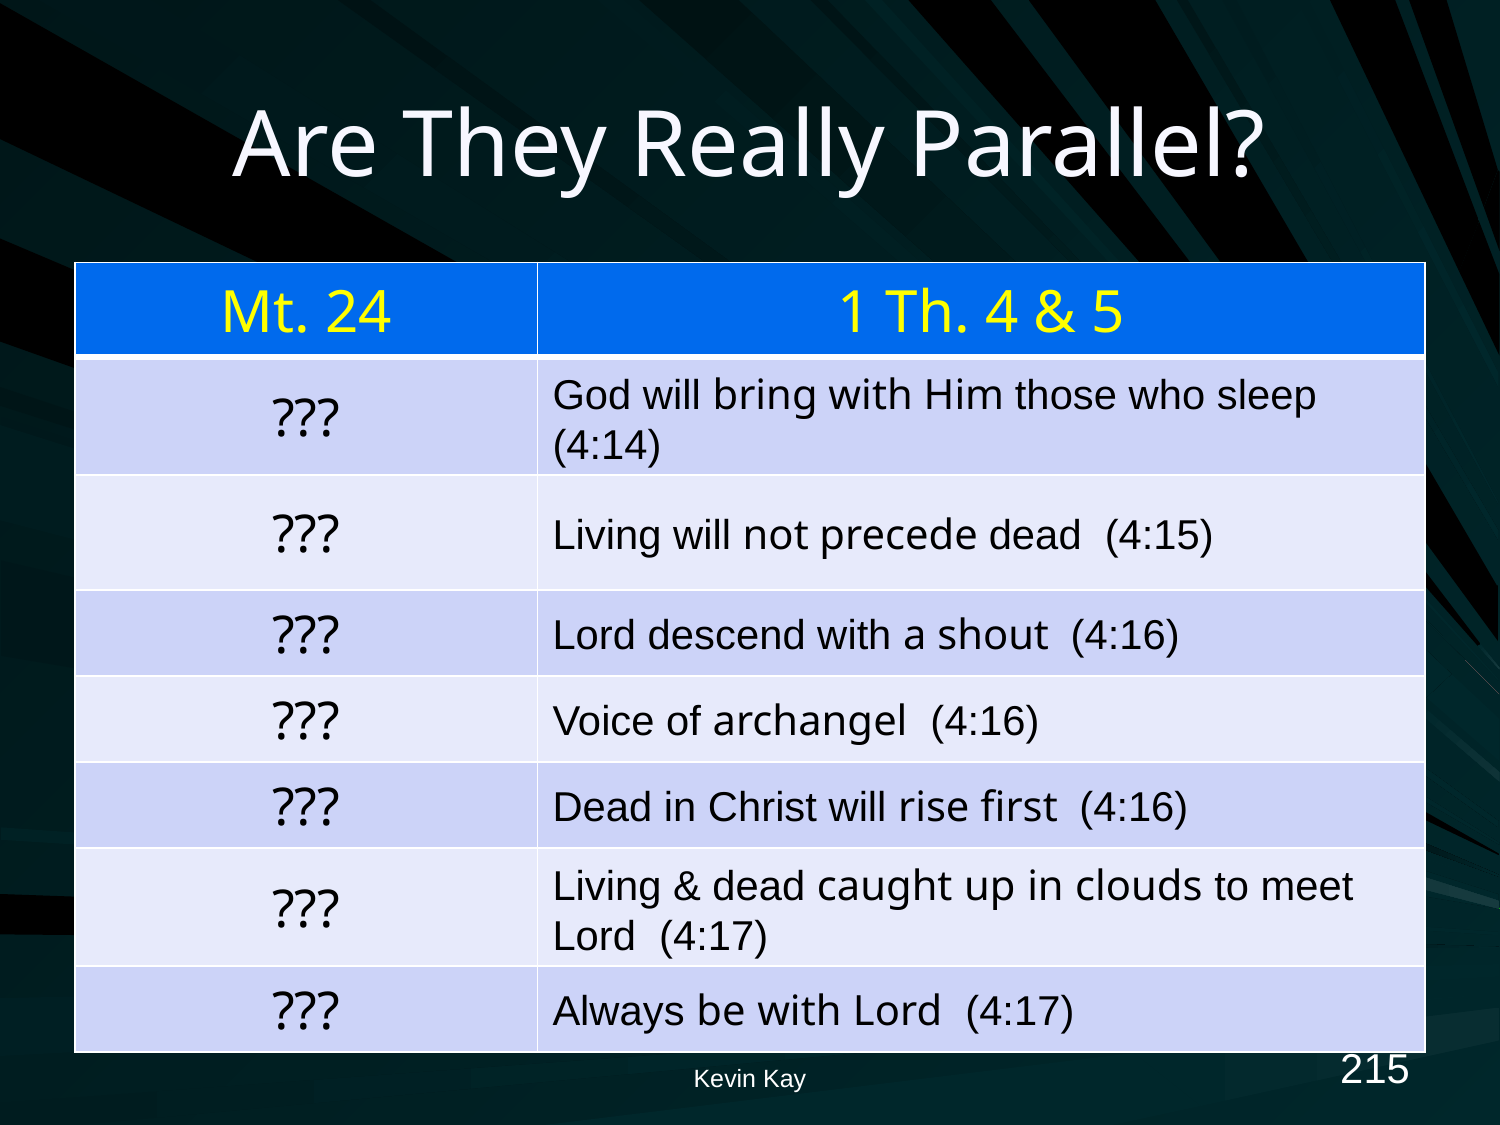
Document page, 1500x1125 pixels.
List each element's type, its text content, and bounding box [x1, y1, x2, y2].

table_cell ??? [76, 967, 537, 1051]
table_cell Voice of archangel (4:16) [538, 677, 1424, 761]
table_header 1 Th. 4 & 5 [538, 263, 1424, 354]
table_cell ??? [76, 849, 537, 965]
footer Kevin Kay [512, 1024, 988, 1101]
slide_number 215 [1074, 1023, 1426, 1100]
table_cell God will bring with Him those who sleep (4:14) [538, 360, 1424, 474]
table_cell ??? [76, 763, 537, 847]
table_cell Living will not precede dead (4:15) [538, 476, 1424, 589]
table_cell ??? [76, 360, 537, 474]
table_cell ??? [76, 591, 537, 675]
table_cell ??? [76, 677, 537, 761]
table_cell Living & dead caught up in clouds to meet Lord (4:17) [538, 849, 1424, 965]
table_cell Dead in Christ will rise first (4:16) [538, 763, 1424, 847]
table_header Mt. 24 [76, 263, 537, 354]
table_cell ??? [76, 476, 537, 589]
table_cell Lord descend with a shout (4:16) [538, 591, 1424, 675]
table_cell Always be with Lord (4:17) [538, 967, 1424, 1051]
title Are They Really Parallel? [74, 45, 1426, 234]
